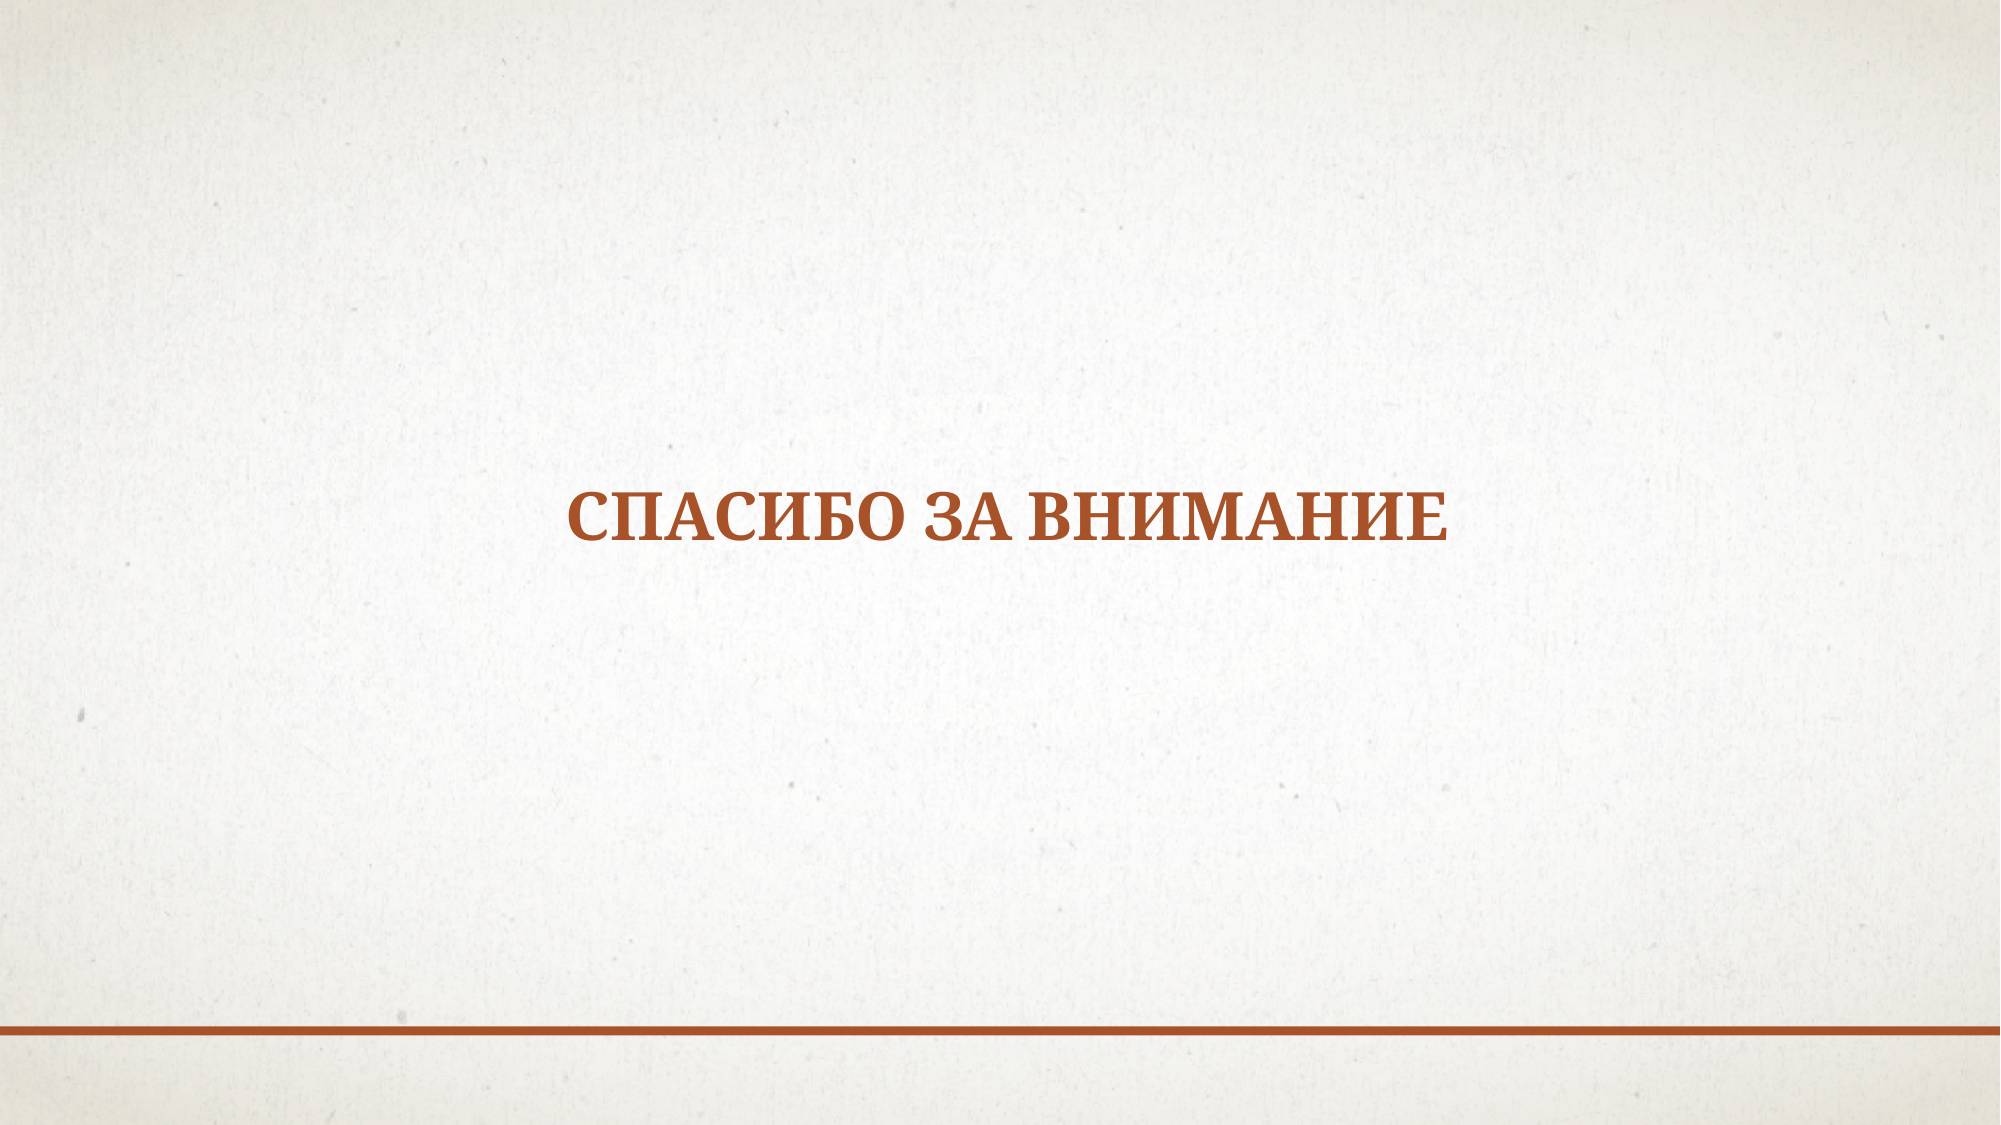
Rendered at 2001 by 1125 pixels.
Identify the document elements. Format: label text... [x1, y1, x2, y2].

picture [0, 0, 2001, 1125]
title Спасибо за внимание [212, 62, 1788, 563]
